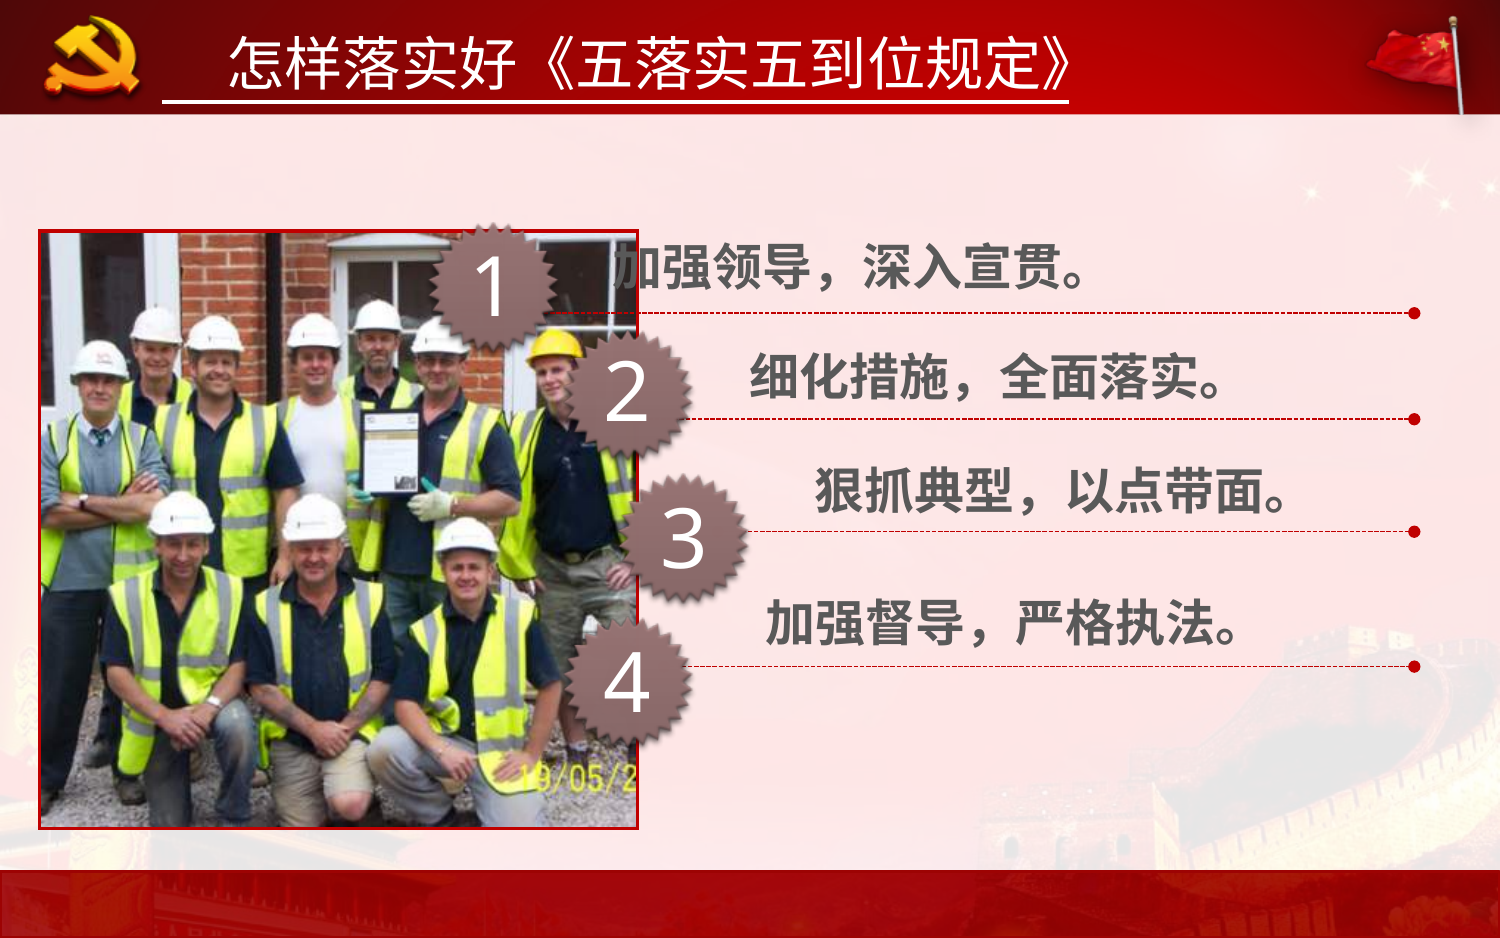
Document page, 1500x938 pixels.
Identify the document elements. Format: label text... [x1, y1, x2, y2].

text_box 怎样落实好《五落实五到位规定》 [211, 19, 1116, 105]
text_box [421, 218, 566, 363]
picture [40, 232, 637, 828]
text_box 加强领导，深入宣贯。 [597, 228, 1128, 303]
picture [0, 0, 1500, 115]
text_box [611, 469, 756, 613]
text_box 细化措施，全面落实。 [734, 338, 1265, 413]
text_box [556, 325, 700, 470]
text_box 狠抓典型，以点带面。 [799, 451, 1329, 527]
picture [566, 314, 637, 325]
picture [566, 232, 637, 312]
text_box 加强督导，严格执法。 [750, 583, 1281, 659]
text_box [556, 612, 700, 757]
